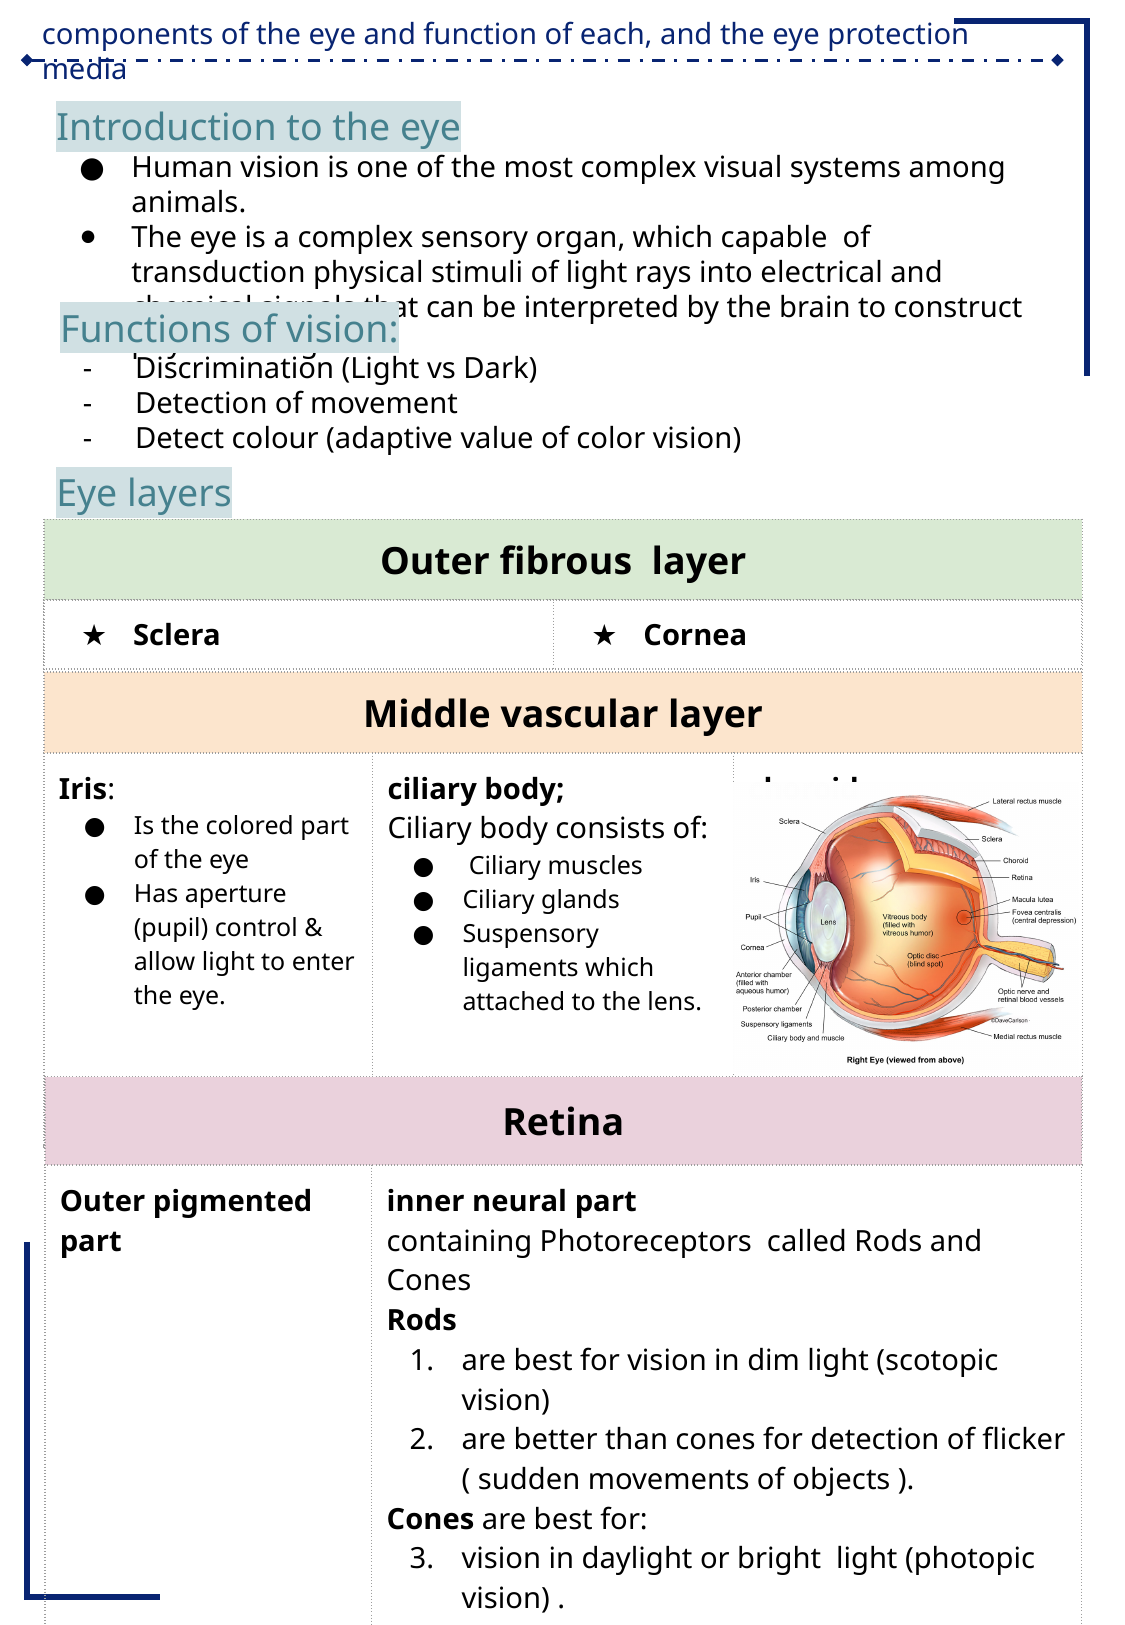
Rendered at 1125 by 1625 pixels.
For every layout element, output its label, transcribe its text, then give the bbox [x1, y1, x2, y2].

table_cell Iris: Is the colored part of the eye Has aperture (pupil) control & allow light to enter the eye. [44, 753, 373, 1077]
table_header Retina [45, 1077, 1082, 1165]
table_cell choroid [734, 753, 1082, 785]
table_cell Middle vascular layer [44, 672, 1082, 753]
table_header Outer fibrous layer [44, 519, 1082, 599]
picture [733, 782, 1079, 1073]
table_cell Outer pigmented part [45, 1165, 372, 1625]
table_header Cornea [553, 599, 1082, 669]
table_cell inner neural part containing Photoreceptors called Rods and Cones Rods are best for vision in dim light (scotopic vision) are better than cones for detection of flicker ( sudden movements of objects ). Cones are best for: vision in daylight or bright light (photopic vision) . Color Vision ( color perception ). Perception of detail ( acuity of vision ) . [372, 1165, 1082, 1625]
text_box Introduction to the eye Human vision is one of the most complex visual systems among animals. The eye is a complex sensory organ, which capable of transduction physical stimuli of light rays into electrical and chemical signals that can be interpreted by the brain to construct physical images. [41, 88, 1041, 330]
text_box Eye layers [41, 454, 507, 520]
text_box Functions of vision: Discrimination (Light vs Dark) Detection of movement Detect colour (adaptive value of color vision) [44, 289, 937, 546]
table_cell ciliary body; Ciliary body consists of: Ciliary muscles Ciliary glands Suspensory ligaments which attached to the lens. [373, 753, 734, 1077]
table_header Sclera [43, 599, 553, 669]
